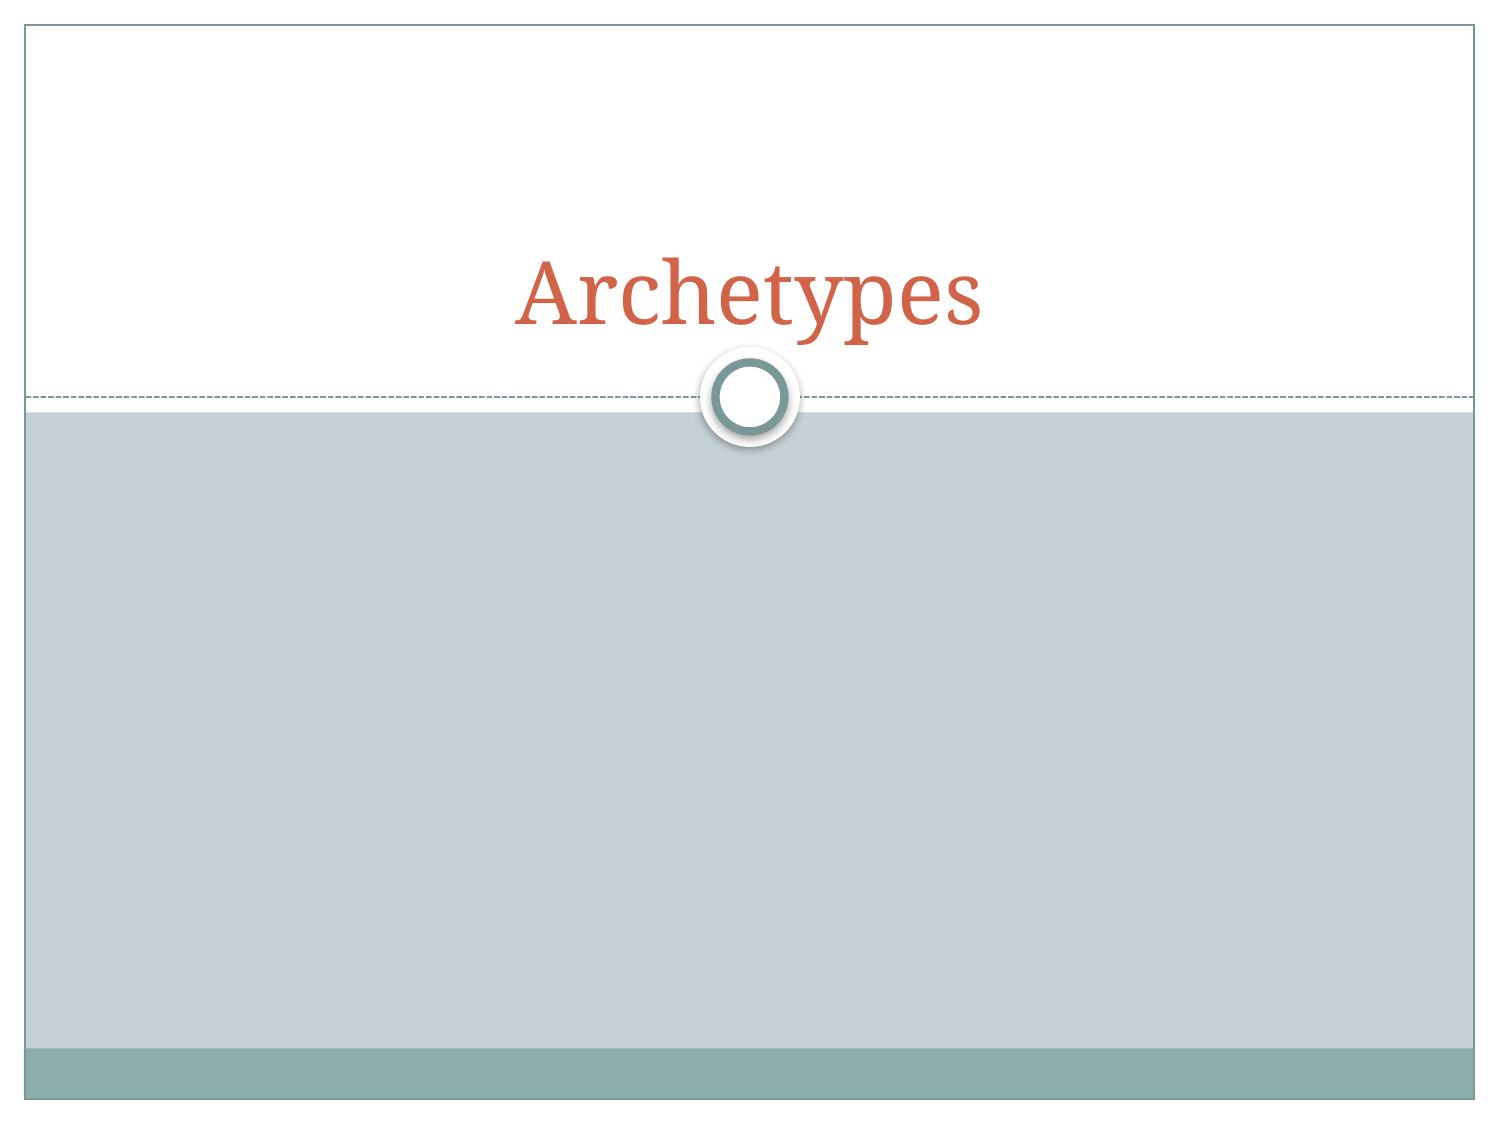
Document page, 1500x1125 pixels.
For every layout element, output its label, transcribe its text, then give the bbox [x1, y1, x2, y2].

title Archetypes [112, 62, 1388, 350]
